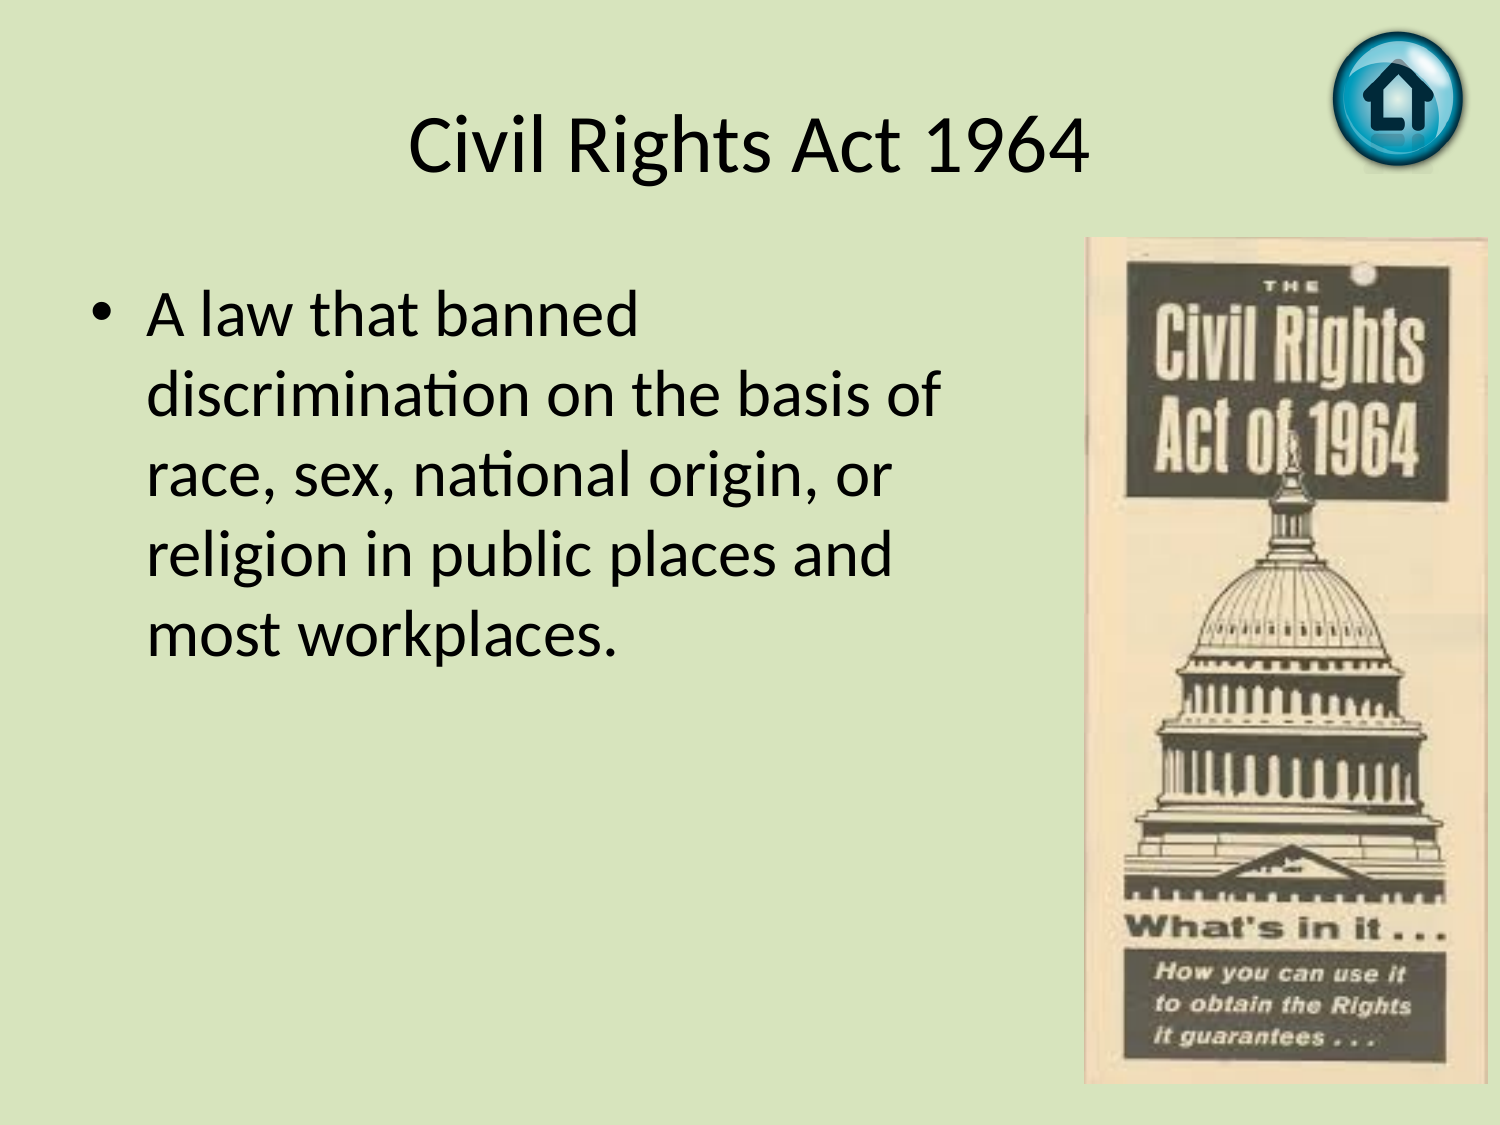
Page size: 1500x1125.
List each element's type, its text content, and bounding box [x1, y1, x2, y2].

picture [1084, 237, 1488, 1084]
list A law that banned discrimination on the basis of race, sex, national origin, or religion in public places and most workplaces. [75, 262, 1050, 1084]
title Civil Rights Act 1964 [75, 45, 1425, 233]
picture [1322, 24, 1473, 175]
